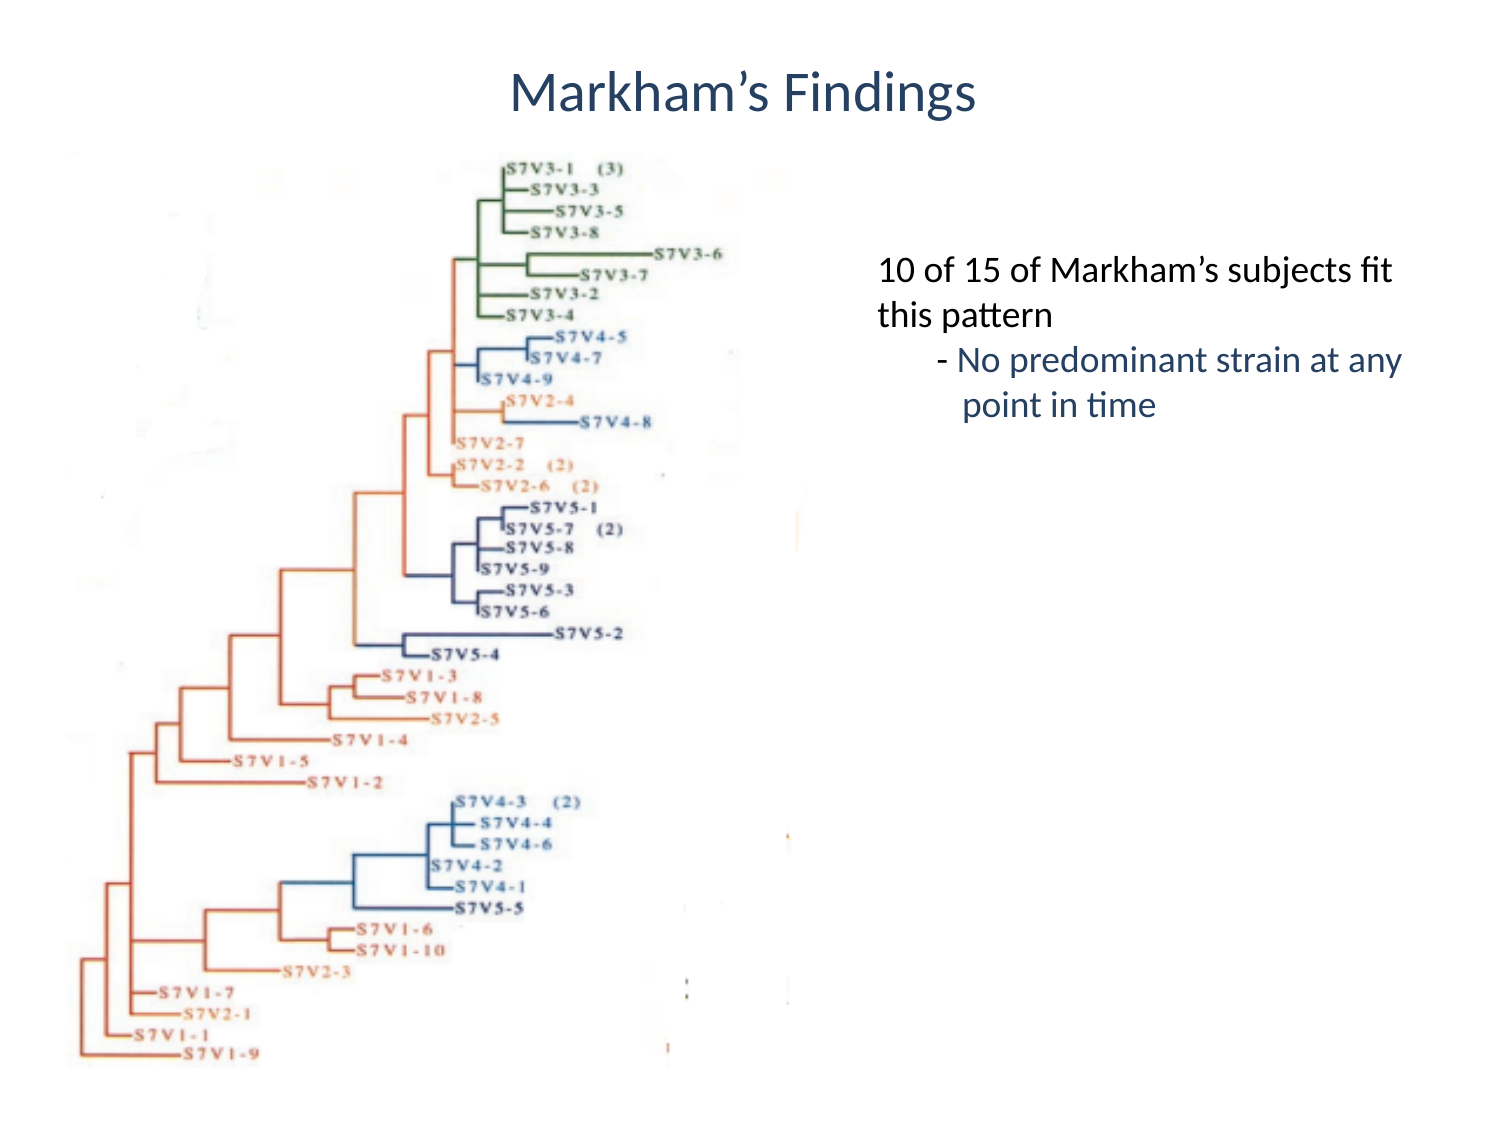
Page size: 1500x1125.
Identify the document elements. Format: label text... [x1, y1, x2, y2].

title Markham’s Findings [75, 45, 1425, 200]
picture [62, 137, 813, 1075]
text_box 10 of 15 of Markham’s subjects fit this pattern - No predominant strain at any point in time [862, 237, 1463, 433]
